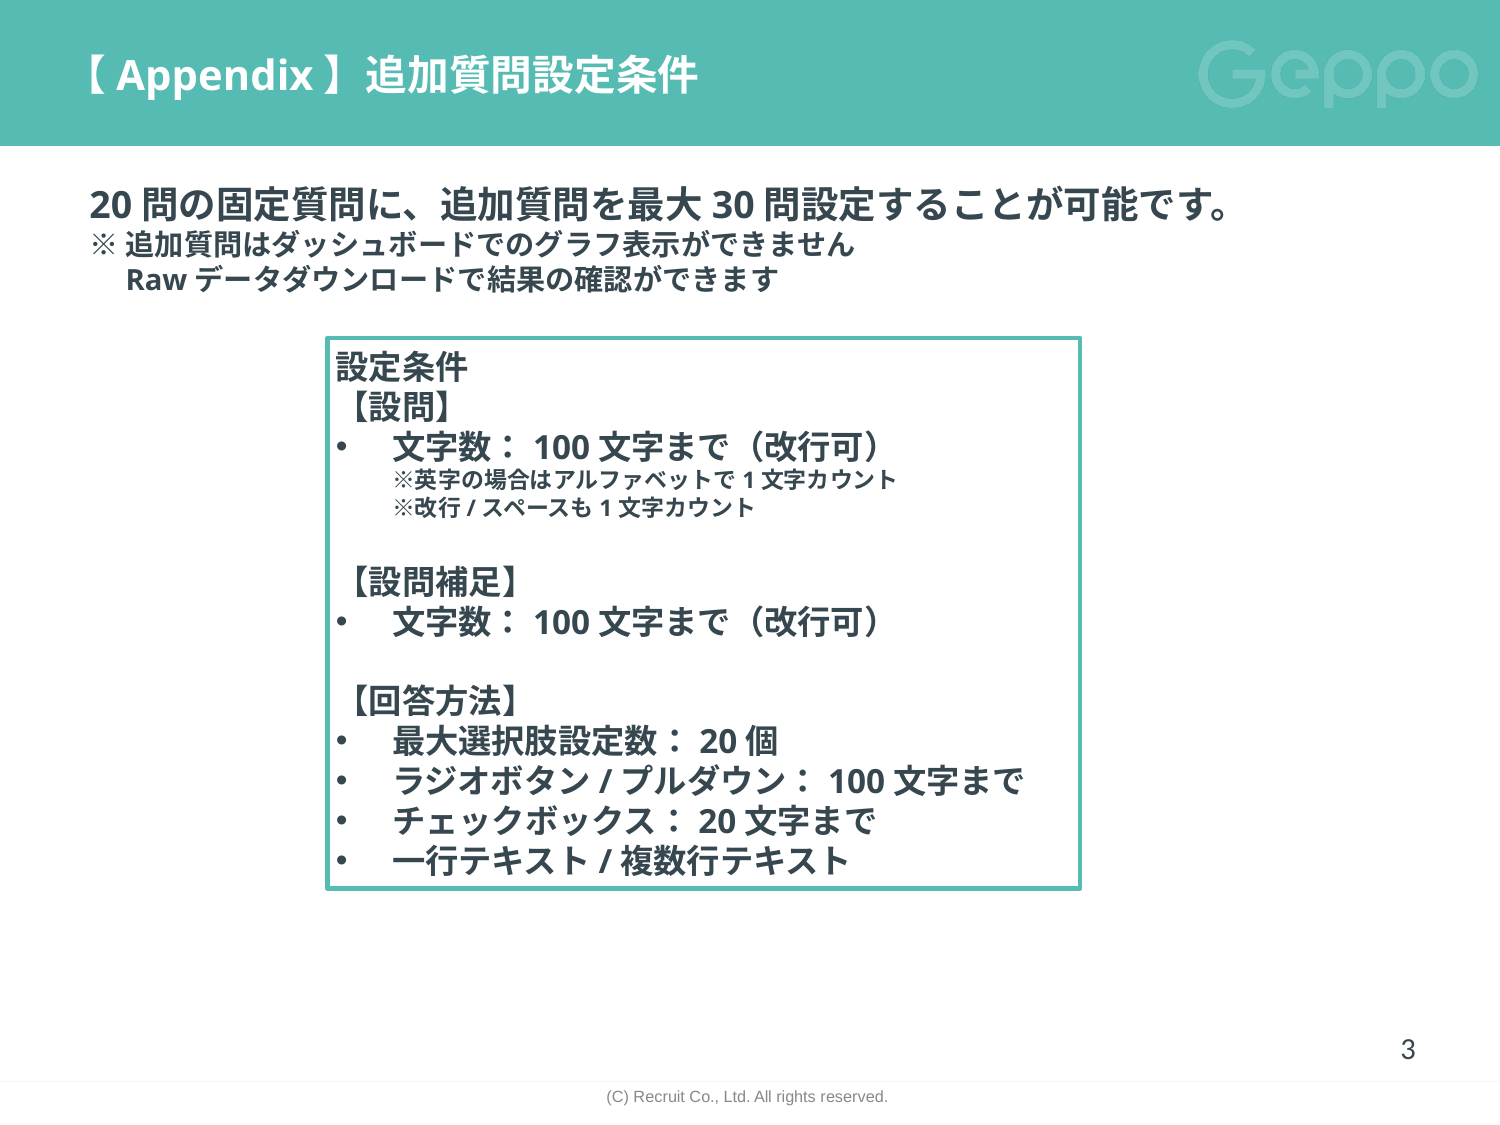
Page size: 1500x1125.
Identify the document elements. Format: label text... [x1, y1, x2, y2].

text_box 設定条件 【設問】 文字数：100文字まで（改行可） ※英字の場合はアルファベットで1文字カウント ※改行/スペースも1文字カウント 【設問補足】 文字数：100文字まで（改行可） 【回答方法】 最大選択肢設定数：20個 ラジオボタン/プルダウン：100文字まで チェックボックス：20文字まで 一行テキスト/複数行テキスト [325, 336, 1082, 891]
text_box 20問の固定質問に、追加質問を最大30問設定することが可能です。 ※追加質問はダッシュボードでのグラフ表示ができません Rawデータダウンロードで結果の確認ができます [74, 173, 1429, 304]
title 【Appendix】追加質問設定条件 [64, 42, 737, 105]
text_box 3 [1332, 1019, 1425, 1075]
